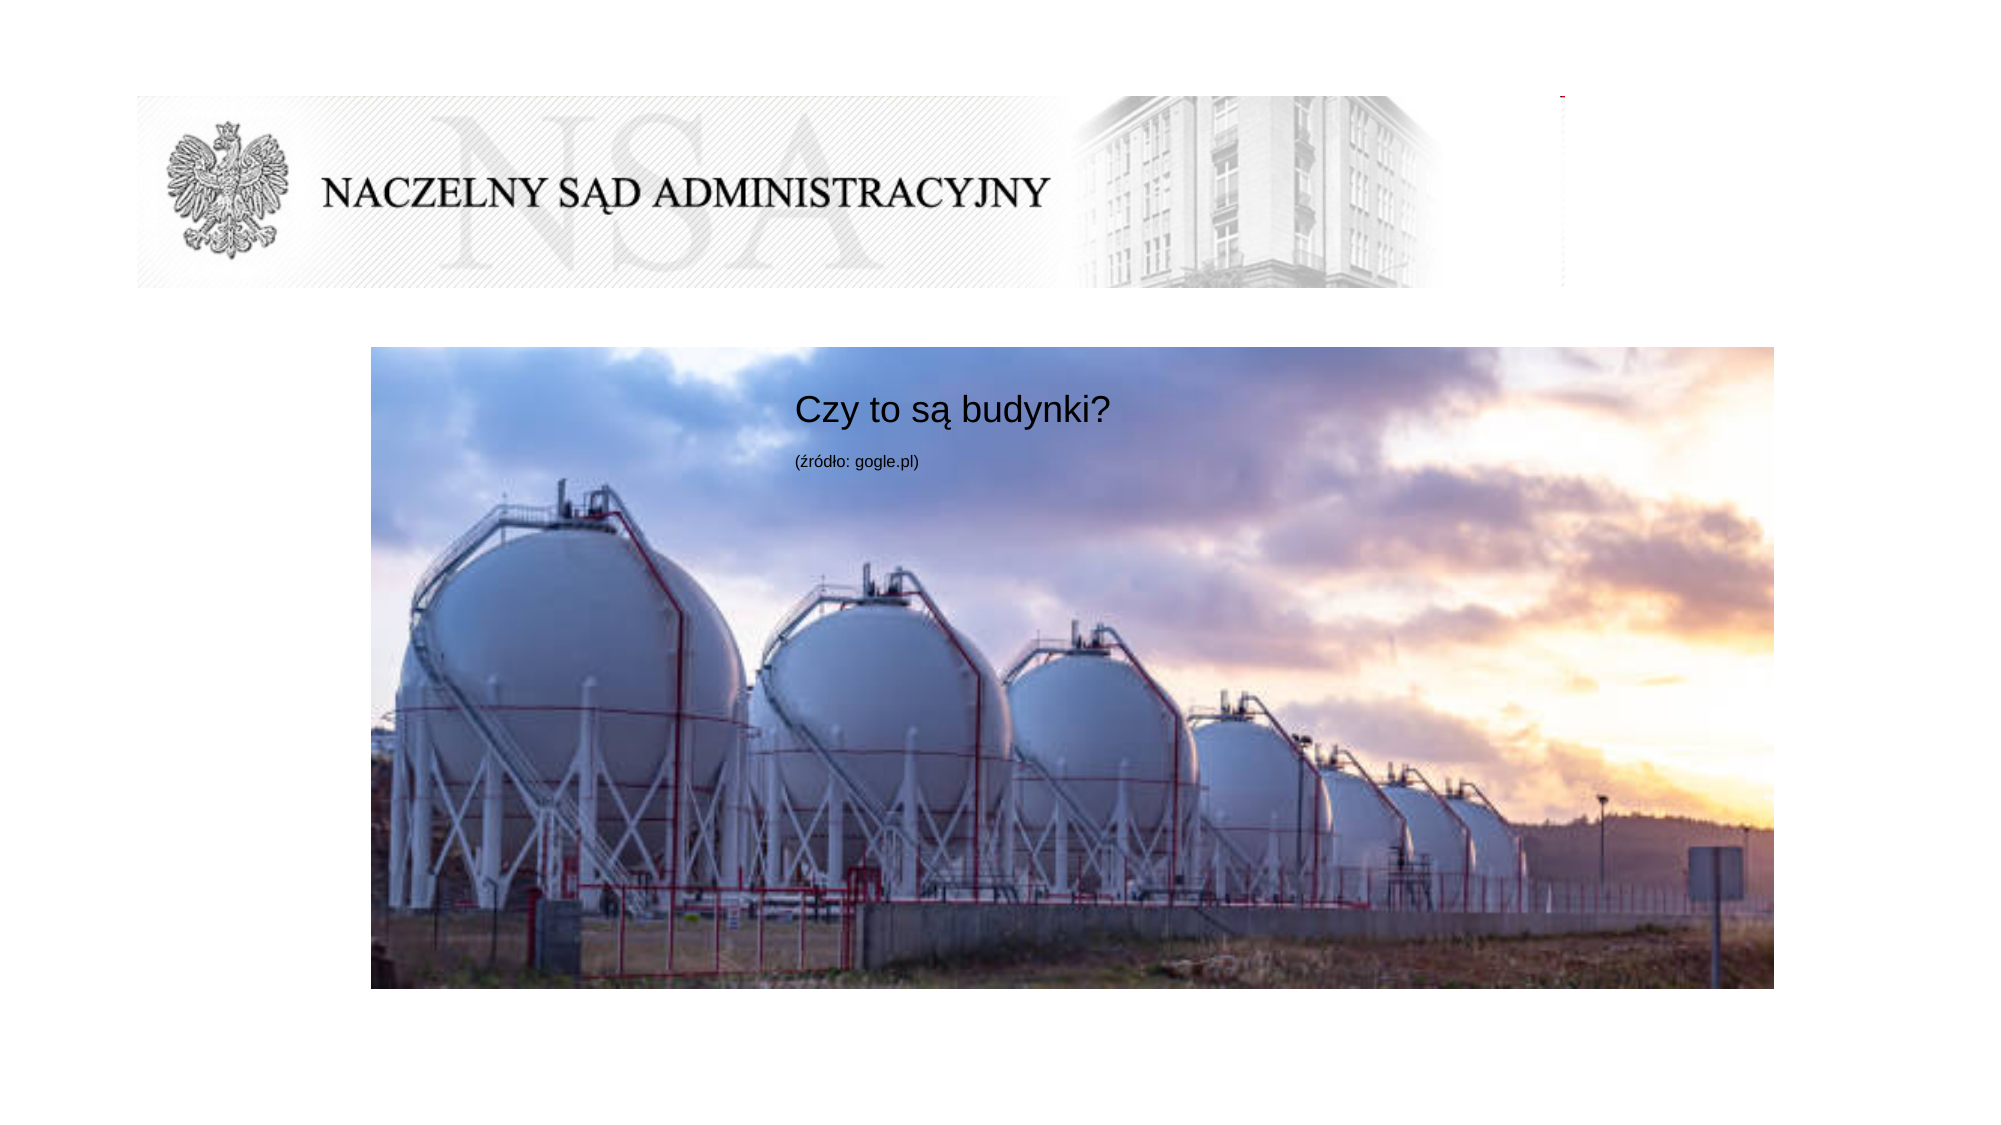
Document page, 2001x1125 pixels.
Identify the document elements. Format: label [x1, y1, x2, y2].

picture [371, 347, 1774, 989]
picture [137, 96, 1565, 288]
